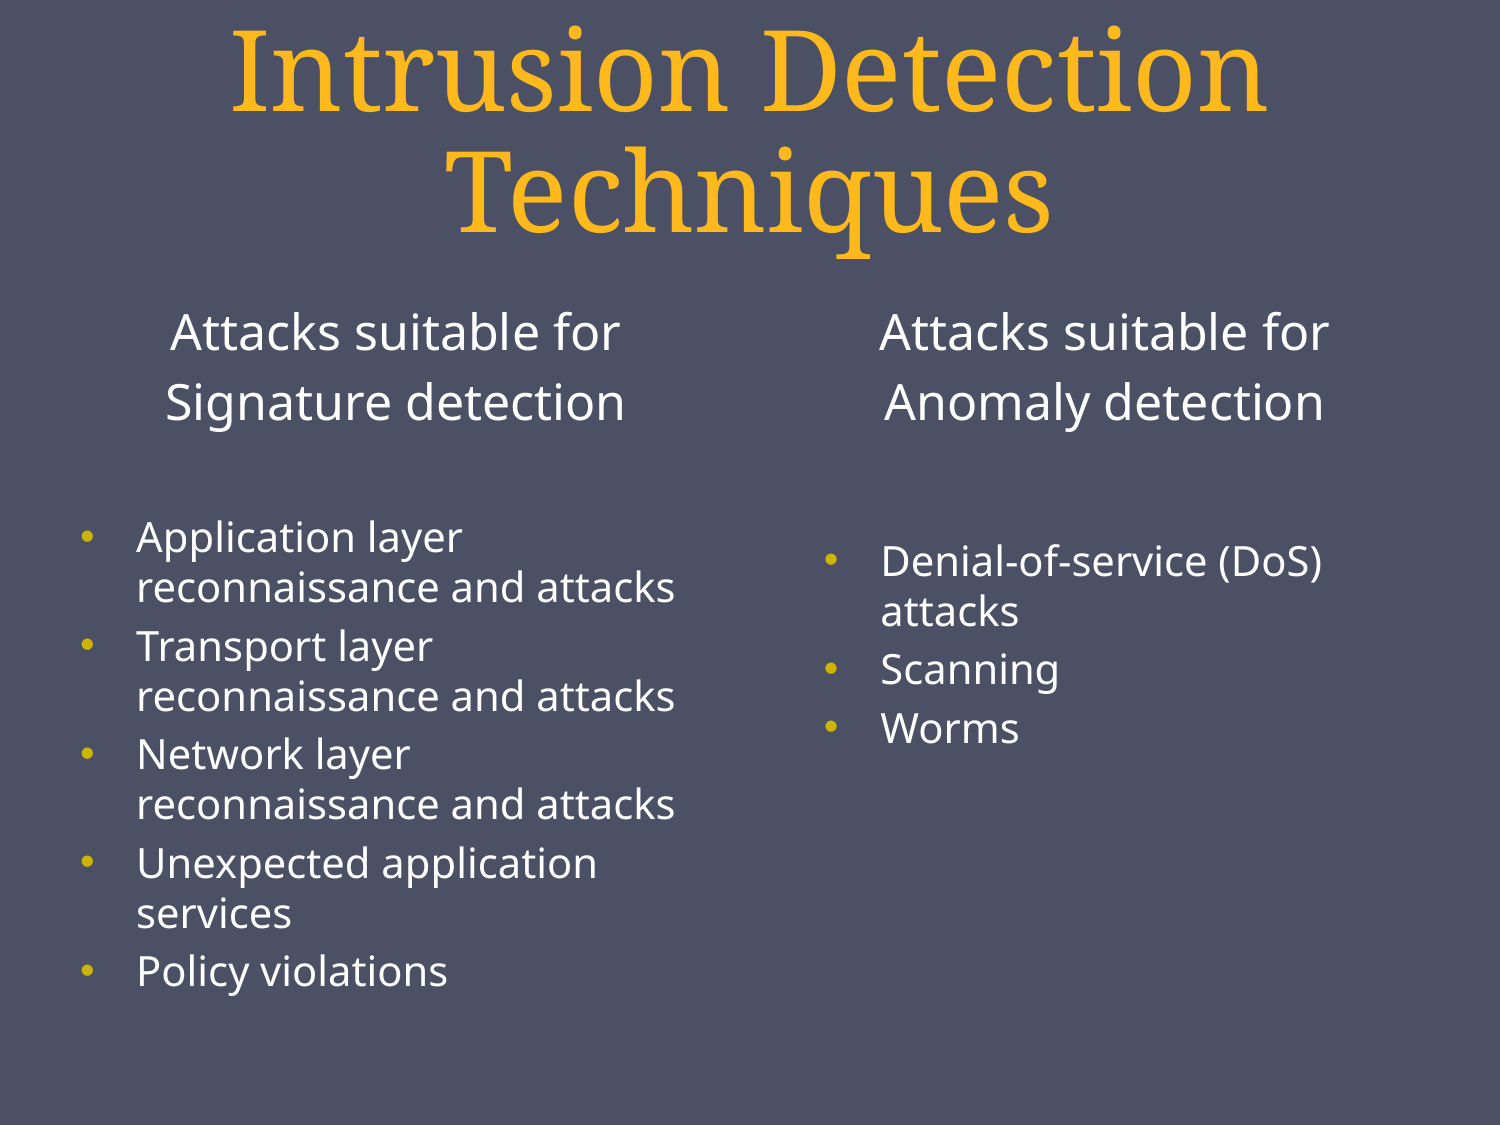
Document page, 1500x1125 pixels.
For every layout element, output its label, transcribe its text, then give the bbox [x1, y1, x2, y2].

list Attacks suitable for Anomaly detection [773, 290, 1437, 438]
list Attacks suitable for Signature detection [64, 290, 728, 438]
list Denial-of-service (DoS) attacks Scanning Worms [809, 527, 1413, 1099]
list Application layer reconnaissance and attacks Transport layer reconnaissance and attacks Network layer reconnaissance and attacks Unexpected application services Policy violations [64, 503, 728, 1087]
title Intrusion Detection Techniques [75, 0, 1425, 263]
